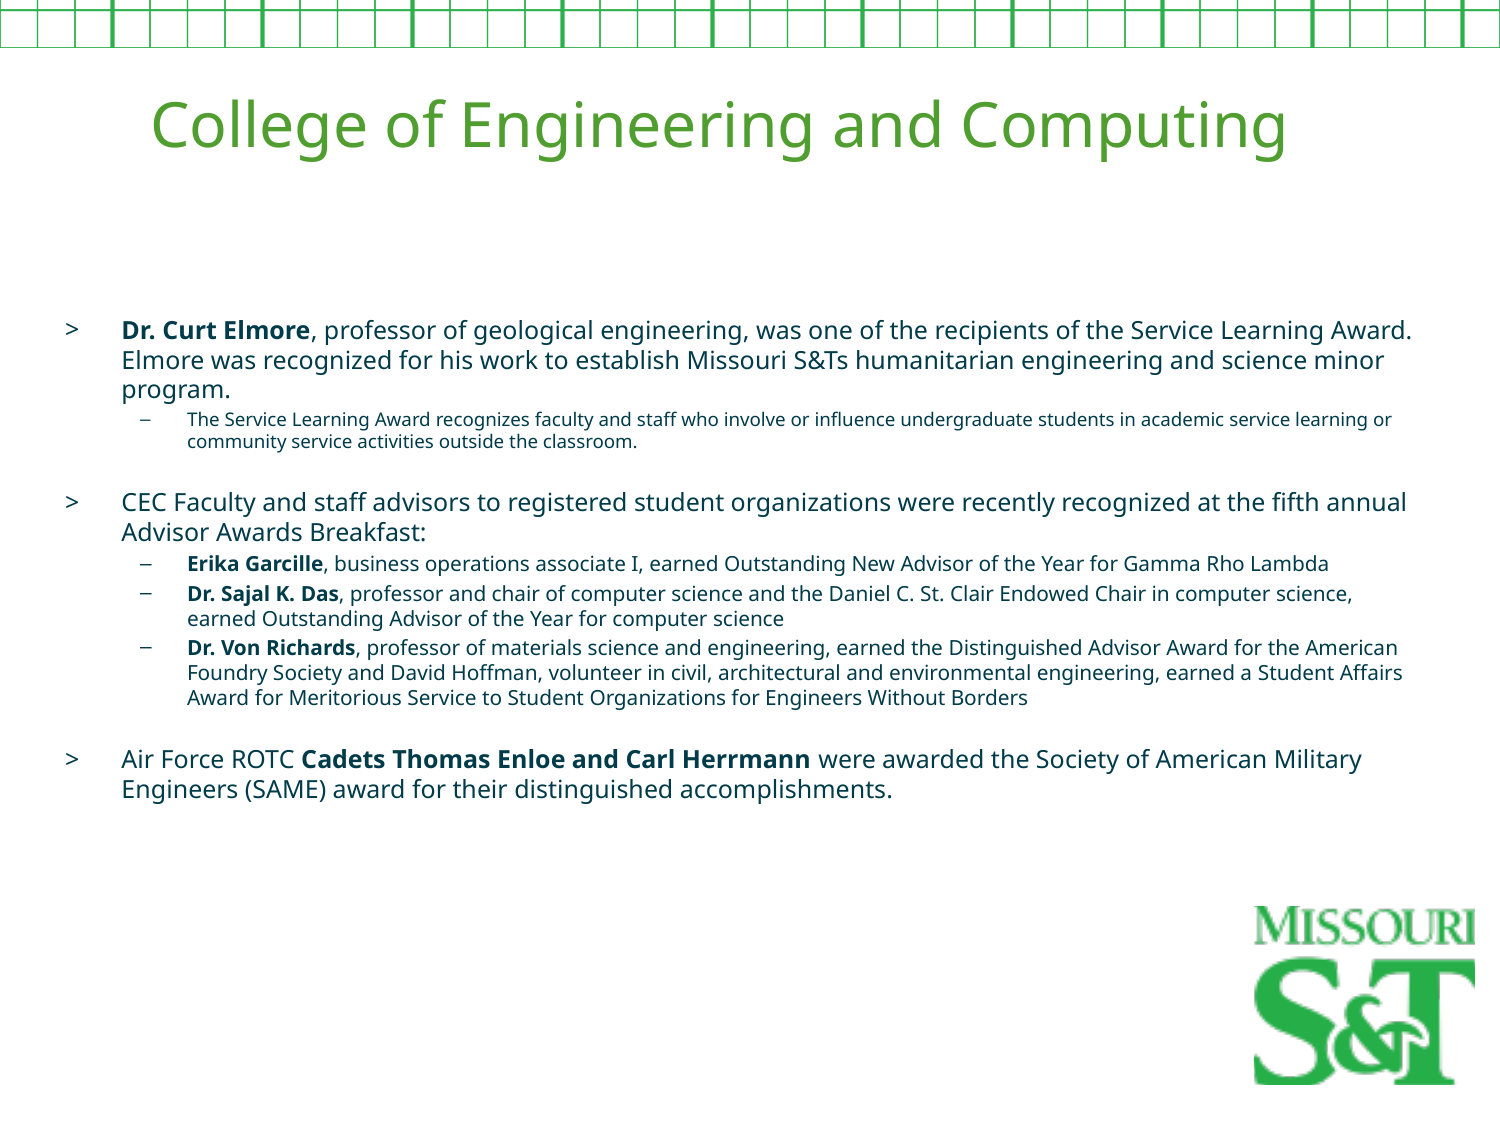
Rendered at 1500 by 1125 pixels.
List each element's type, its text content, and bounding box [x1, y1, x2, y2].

list College of Engineering and Computing [135, 85, 1478, 249]
list Dr. Curt Elmore, professor of geological engineering, was one of the recipients of the Service Learning Award. Elmore was recognized for his work to establish Missouri S&Ts humanitarian engineering and science minor program. The Service Learning Award recognizes faculty and staff who involve or influence undergraduate students in academic service learning or community service activities outside the classroom. CEC Faculty and staff advisors to registered student organizations were recently recognized at the fifth annual Advisor Awards Breakfast: Erika Garcille, business operations associate I, earned Outstanding New Advisor of the Year for Gamma Rho Lambda Dr. Sajal K. Das, professor and chair of computer science and the Daniel C. St. Clair Endowed Chair in computer science, earned Outstanding Advisor of the Year for computer science Dr. Von Richards, professor of materials science and engineering, earned the Distinguished Advisor Award for the American Foundry Society and David Hoffman, volunteer in civil, architectural and environmental engineering, earned a Student Affairs Award for Meritorious Service to Student Organizations for Engineers Without Borders Air Force ROTC Cadets Thomas Enloe and Carl Herrmann were awarded the Society of American Military Engineers (SAME) award for their distinguished accomplishments. [50, 306, 1443, 763]
picture [0, 0, 1500, 48]
